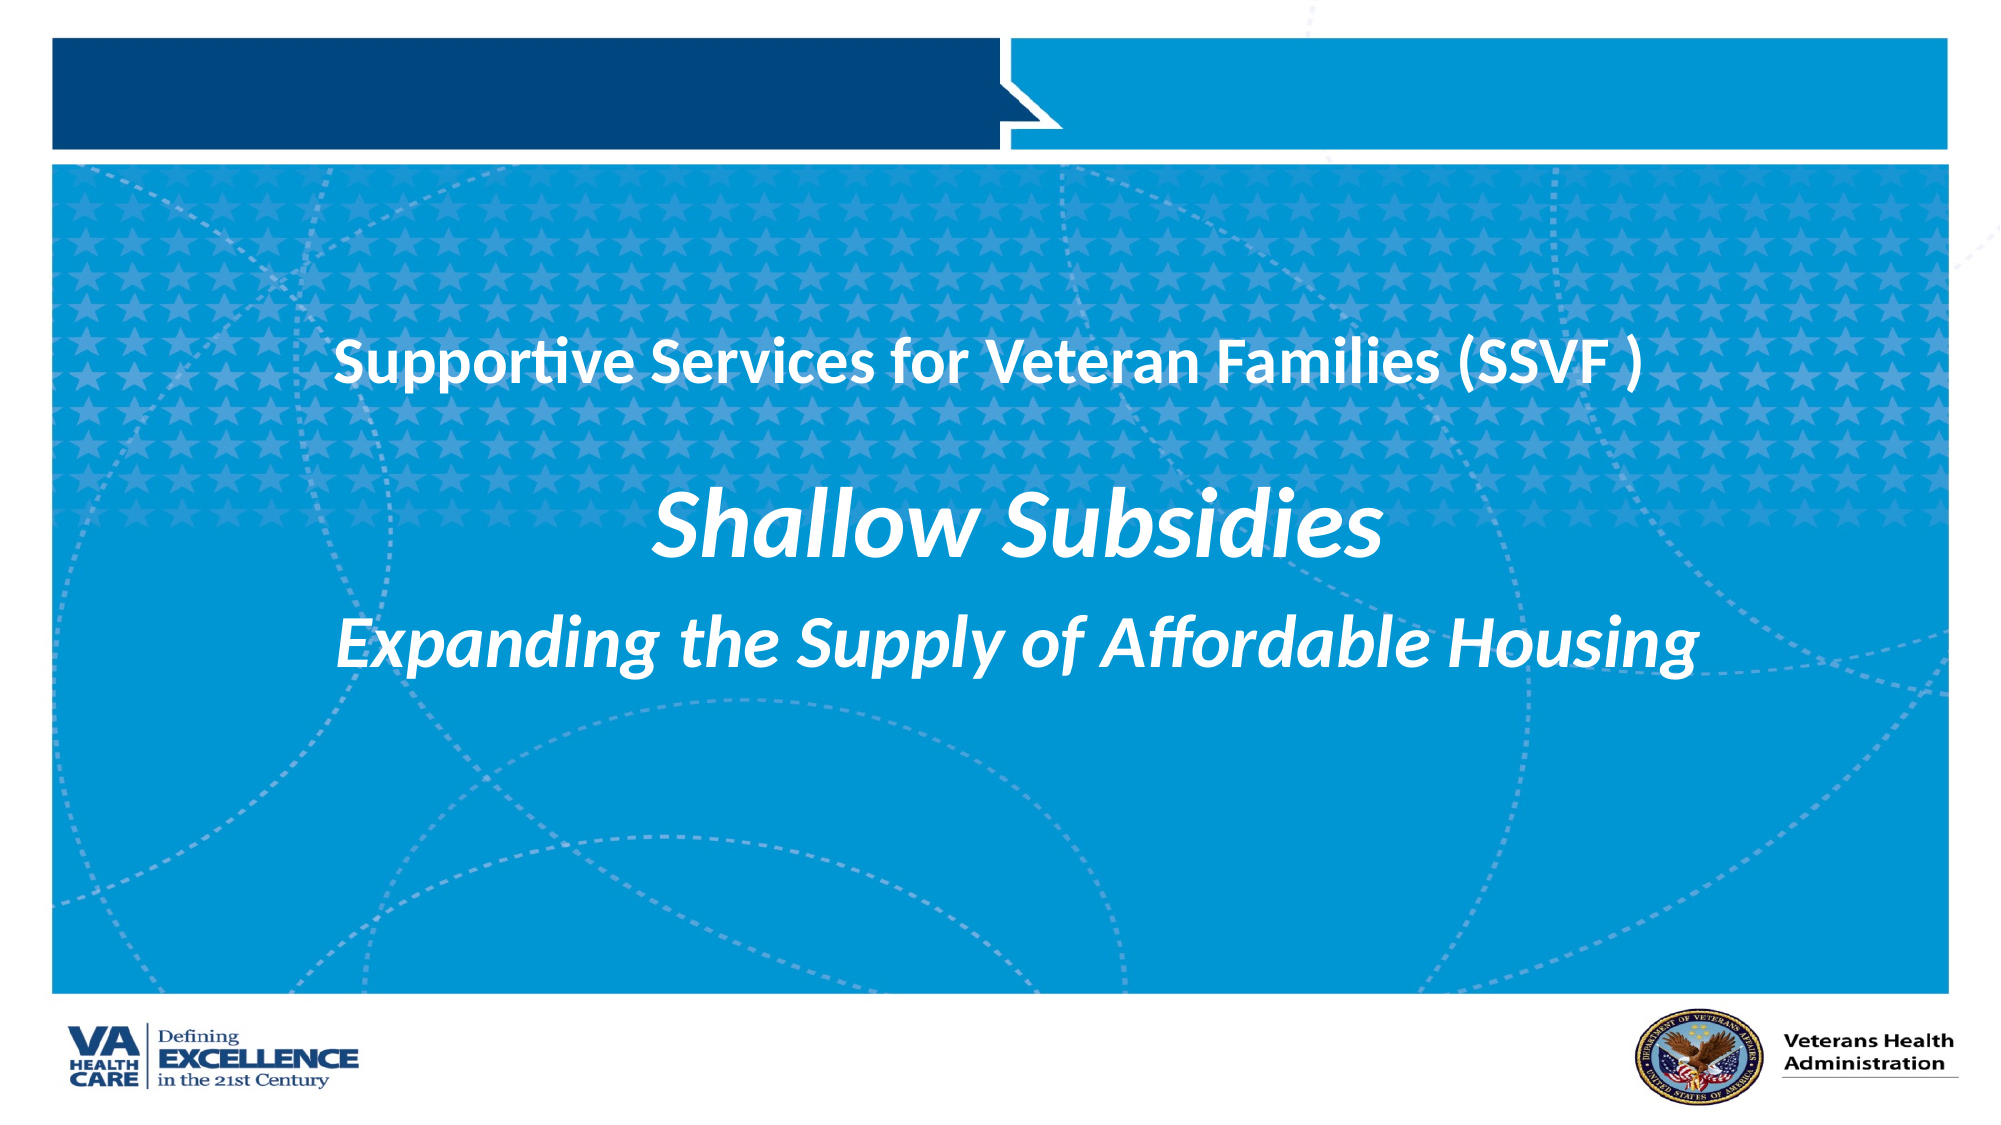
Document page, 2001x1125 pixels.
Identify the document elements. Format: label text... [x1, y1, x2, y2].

picture [0, 0, 2000, 1125]
subtitle Shallow Subsidies Expanding the Supply of Affordable Housing [225, 450, 1813, 651]
title Supportive Services for Veteran Families (SSVF ) [305, 192, 1675, 405]
